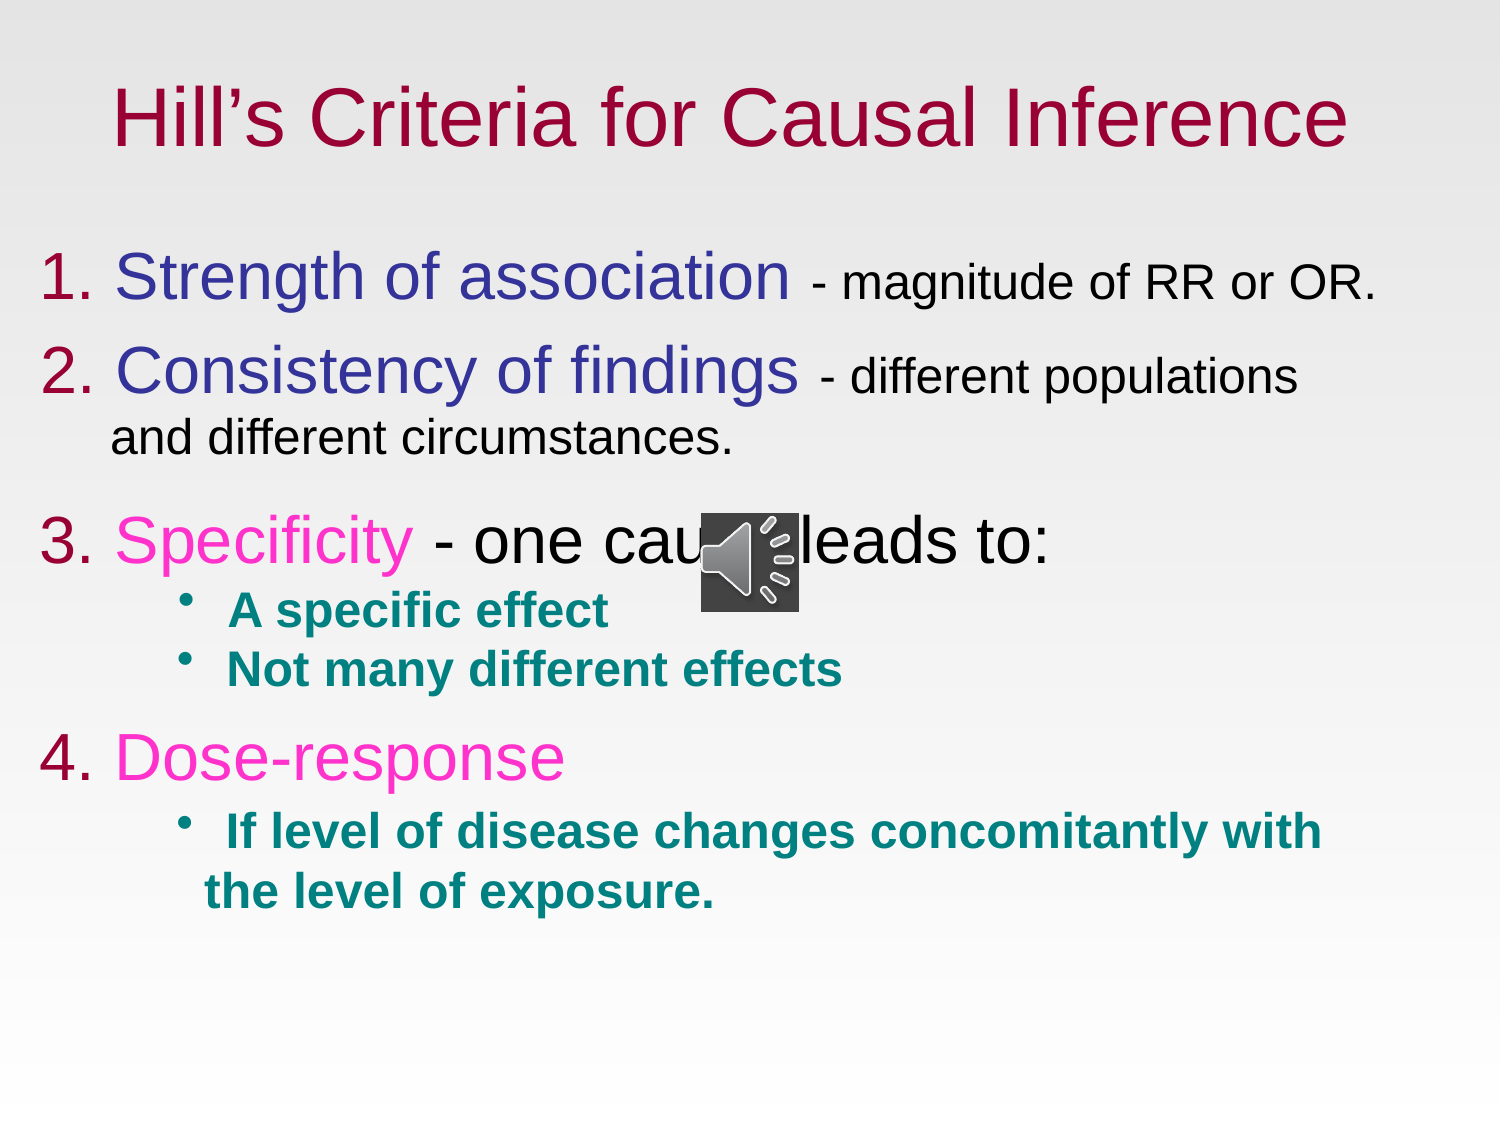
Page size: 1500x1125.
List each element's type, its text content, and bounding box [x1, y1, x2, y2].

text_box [24, 510, 1067, 703]
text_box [24, 727, 1330, 927]
picture [699, 512, 801, 613]
text_box Hill’s Criteria for Causal Inference [49, 19, 1413, 207]
text_box Consistency of findings - different populations and different circumstances. [25, 341, 1314, 472]
text_box Strength of association - magnitude of RR or OR. [24, 247, 1393, 318]
